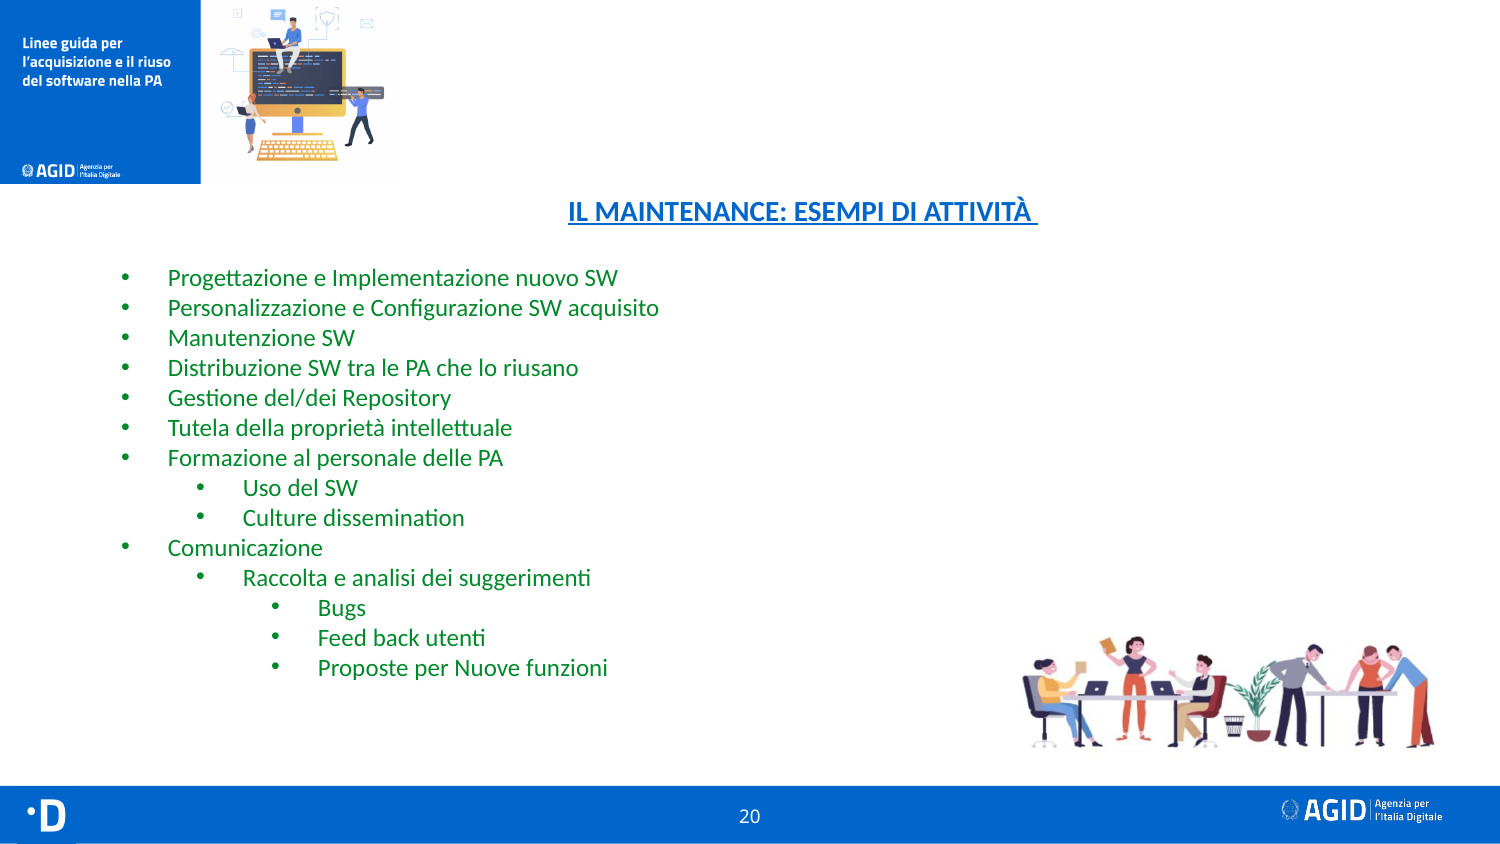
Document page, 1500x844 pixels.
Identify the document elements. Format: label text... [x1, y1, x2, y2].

text_box IL MAINTENANCE: ESEMPI DI ATTIVITÀ Progettazione e Implementazione nuovo SW Personalizzazione e Configurazione SW acquisito Manutenzione SW Distribuzione SW tra le PA che lo riusano Gestione del/dei Repository Tutela della proprietà intellettuale Formazione al personale delle PA Uso del SW Culture dissemination Comunicazione Raccolta e analisi dei suggerimenti Bugs Feed back utenti Proposte per Nuove funzioni [106, 184, 1500, 689]
picture [1281, 799, 1442, 823]
picture [1015, 614, 1441, 761]
slide_number 20 [696, 801, 804, 830]
picture [0, 0, 400, 184]
picture [17, 786, 76, 844]
